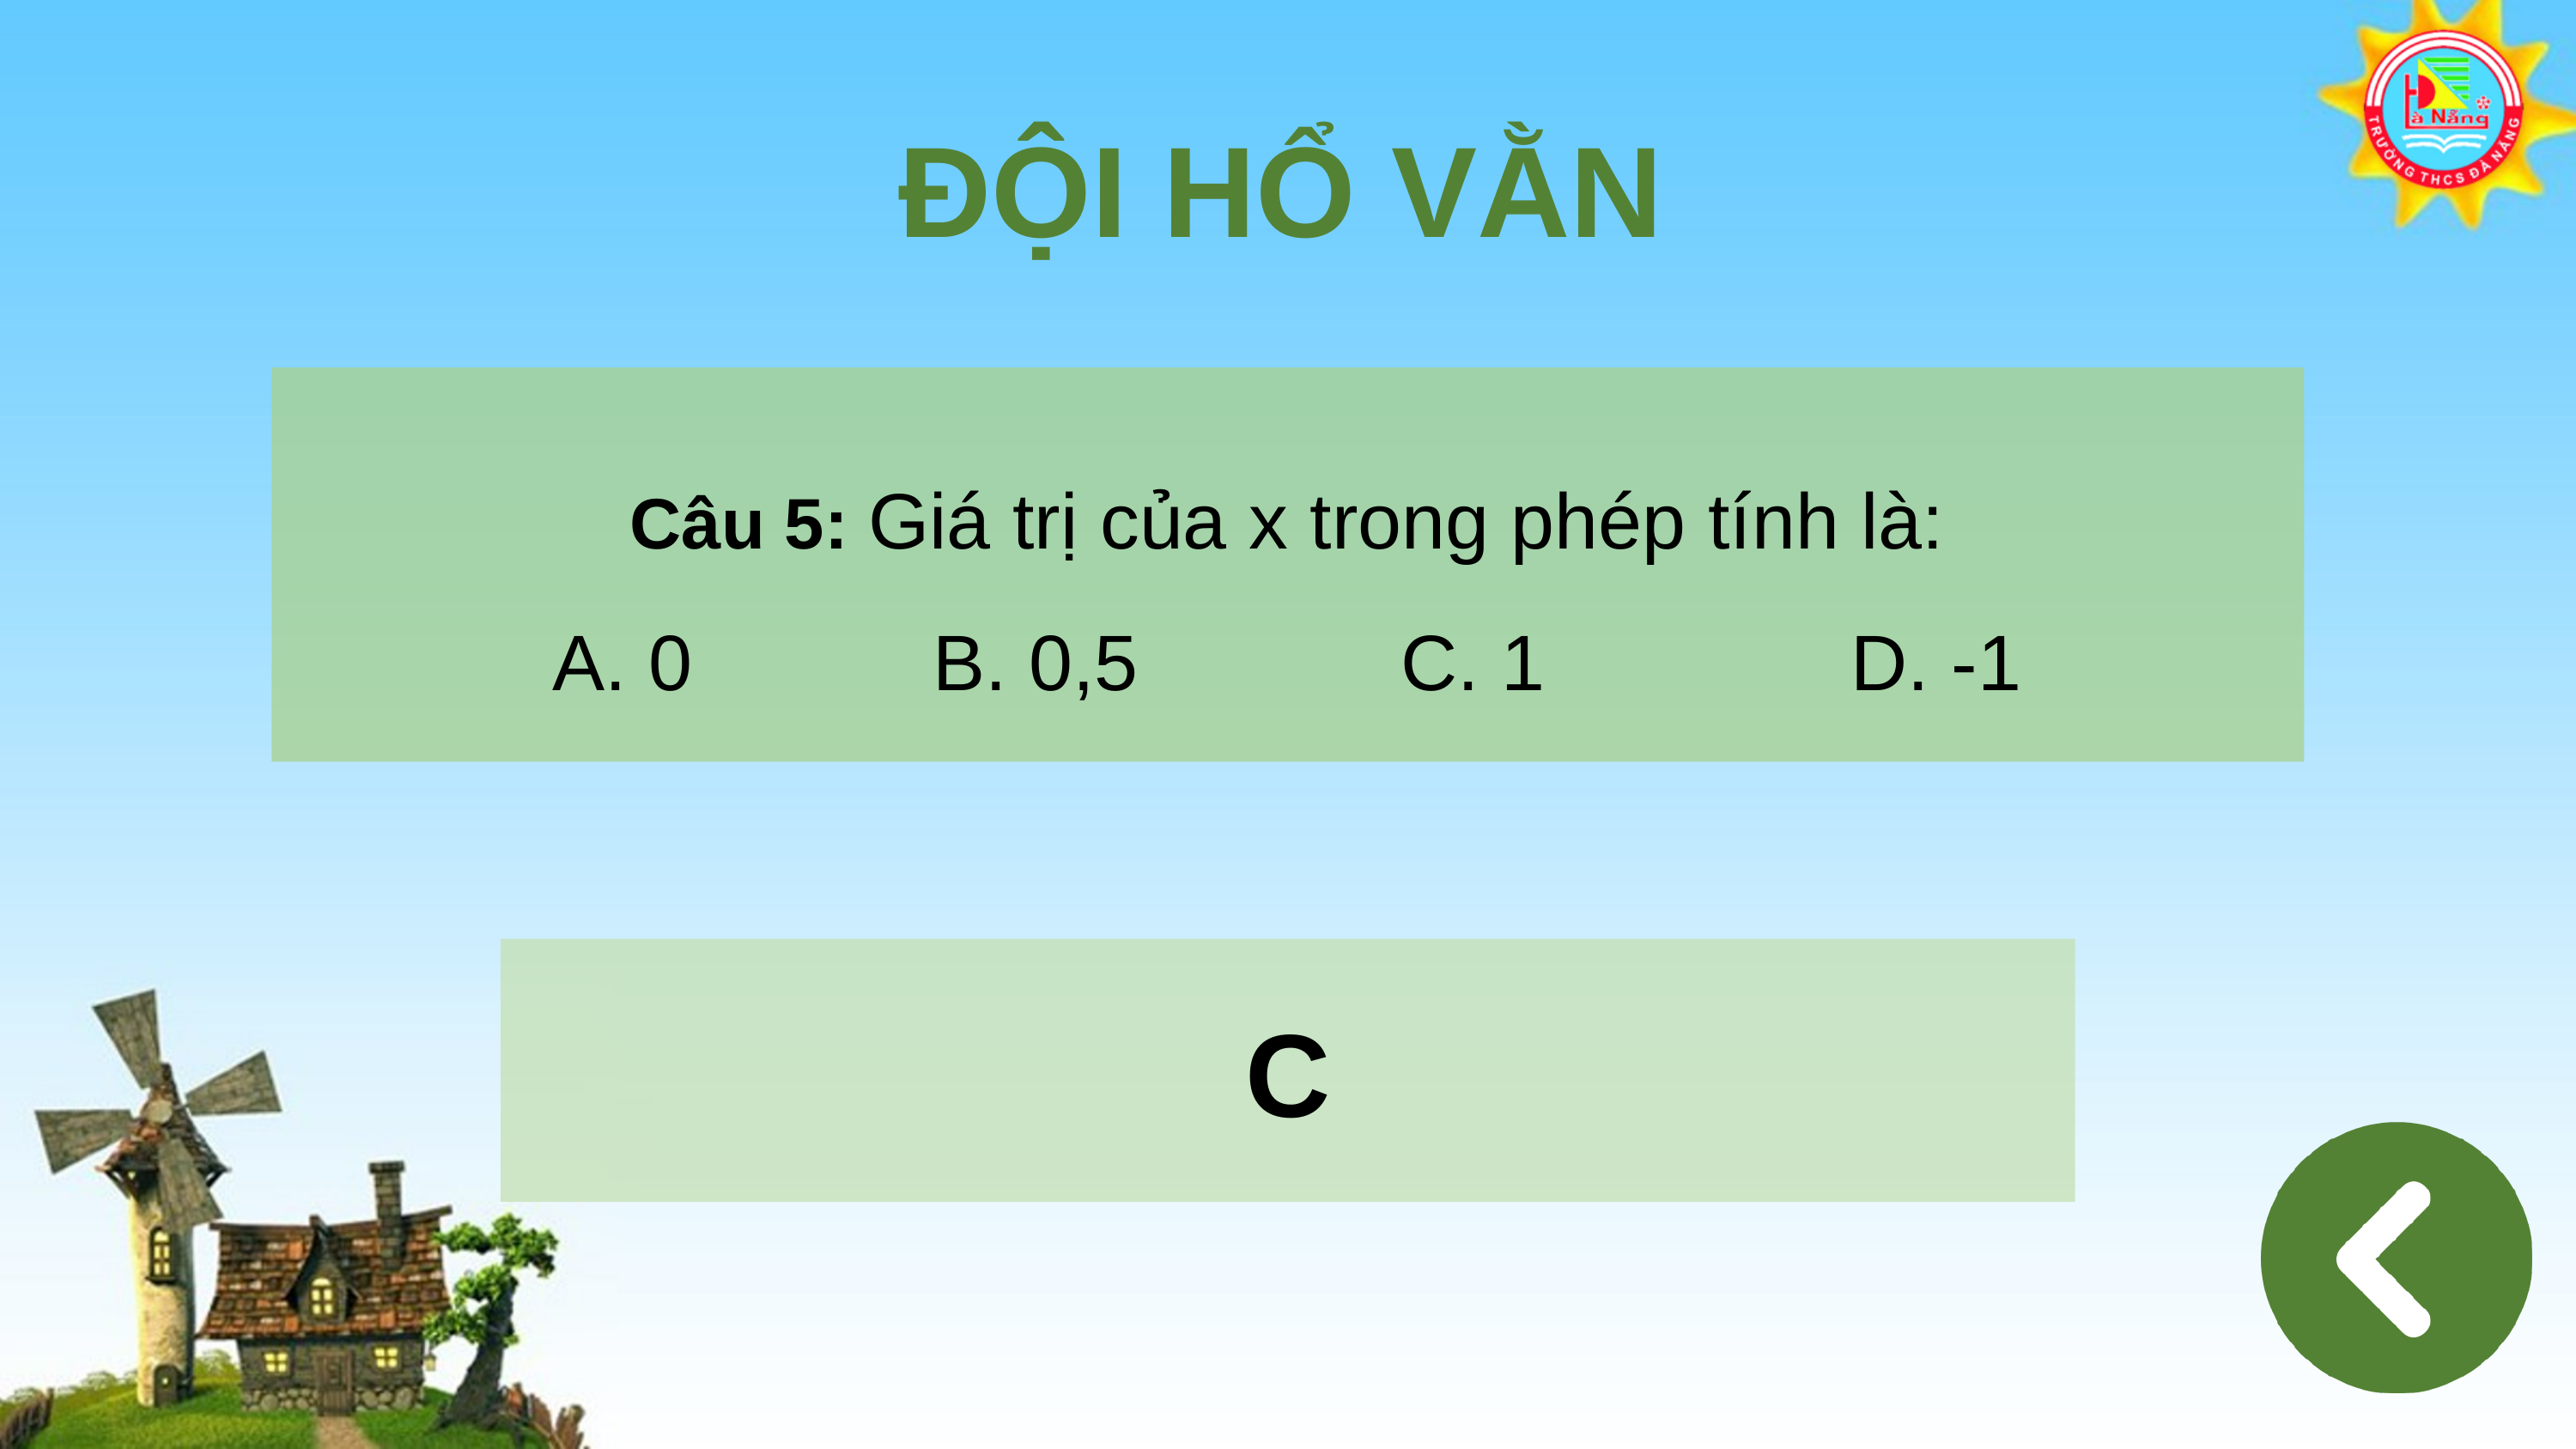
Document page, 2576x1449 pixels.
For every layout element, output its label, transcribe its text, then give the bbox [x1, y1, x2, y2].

text_box C [500, 938, 2076, 1203]
text_box ĐỘI HỔ VẰN [885, 102, 1677, 270]
picture [0, 0, 2576, 1449]
